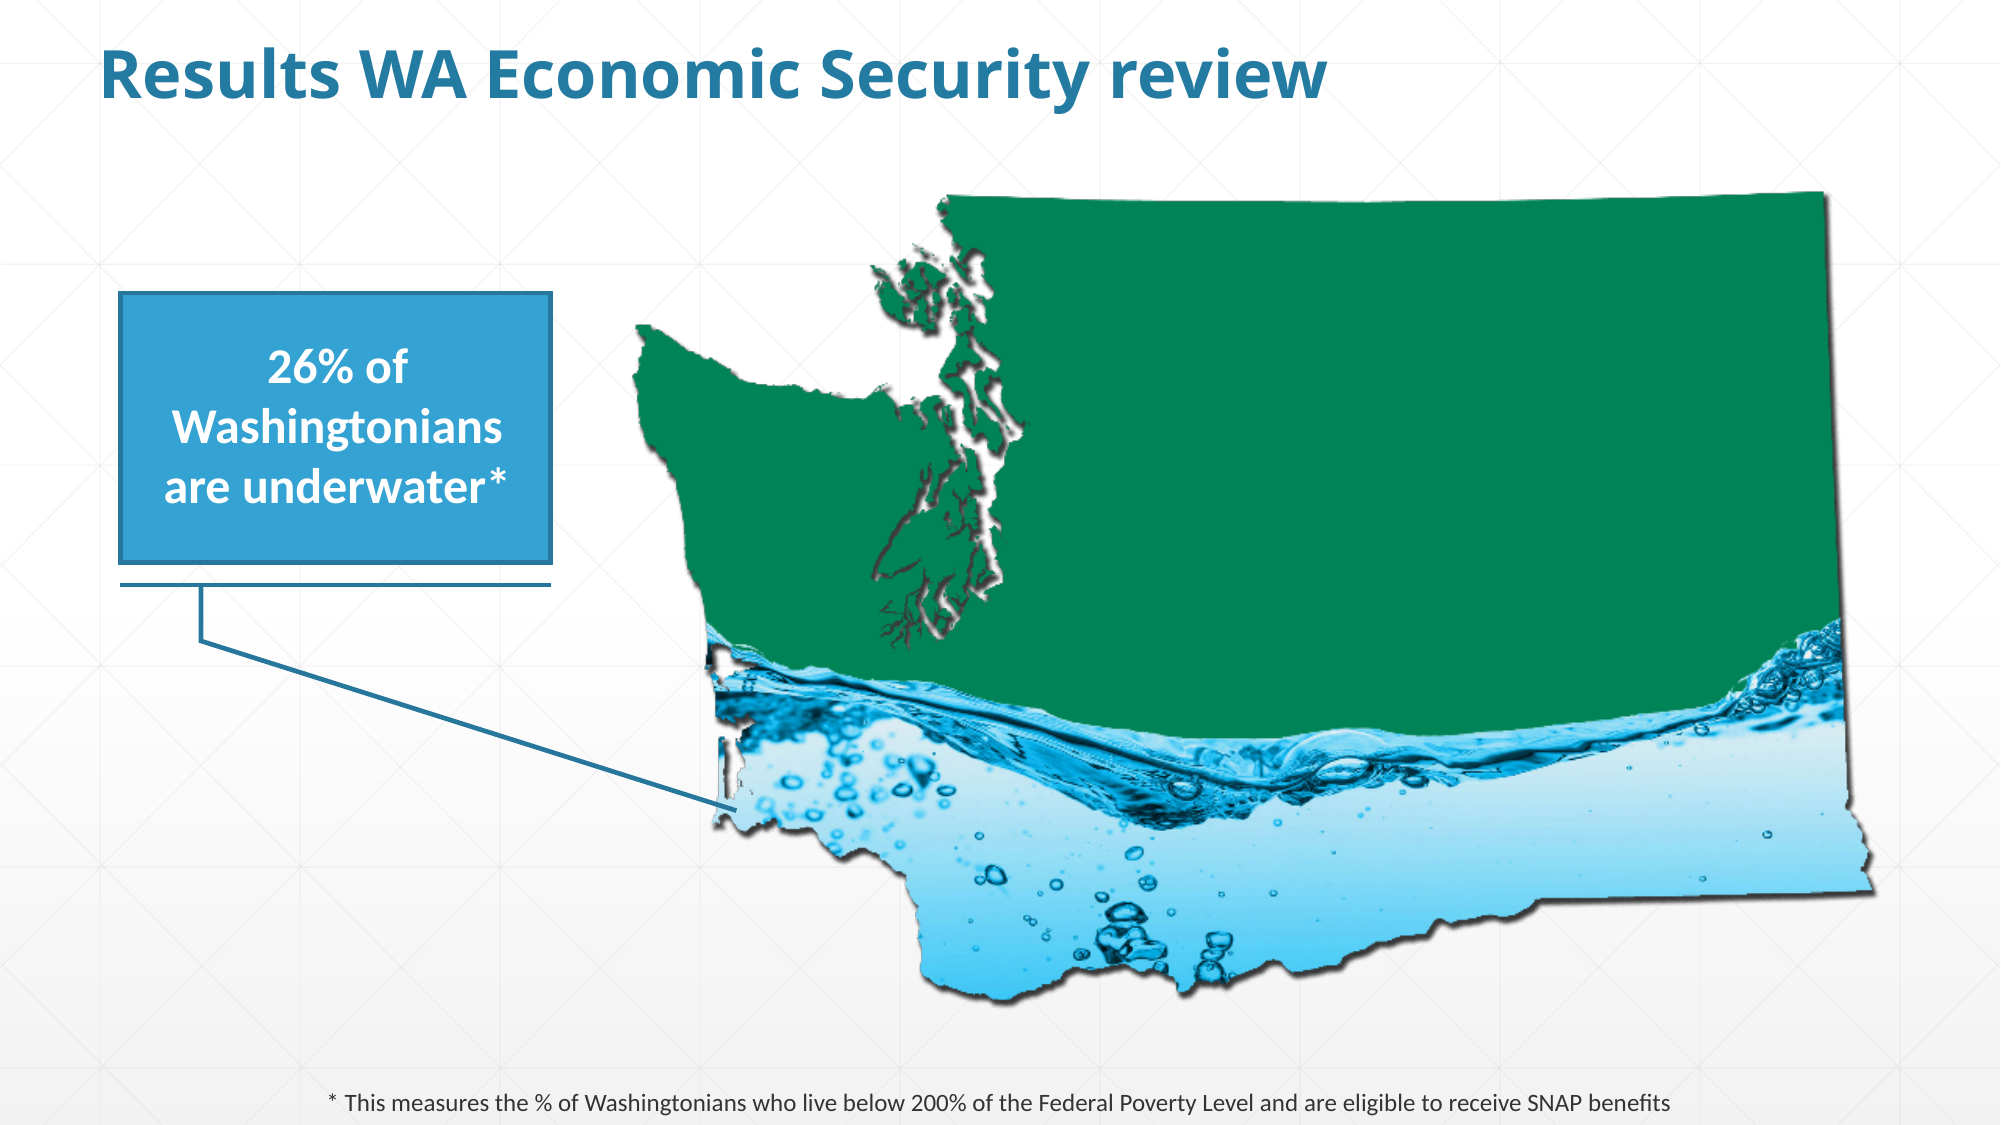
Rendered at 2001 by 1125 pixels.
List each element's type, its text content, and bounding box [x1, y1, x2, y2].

text_box [119, 292, 552, 564]
picture [564, 148, 1941, 1044]
text_box 26% of Washingtonians are underwater* [142, 326, 533, 522]
text_box Results WA Economic Security review [84, 33, 1884, 218]
text_box * This measures the % of Washingtonians who live below 200% of the Federal Poverty Level and are eligible to receive SNAP benefits [100, 1078, 1900, 1124]
text_box [120, 584, 564, 758]
